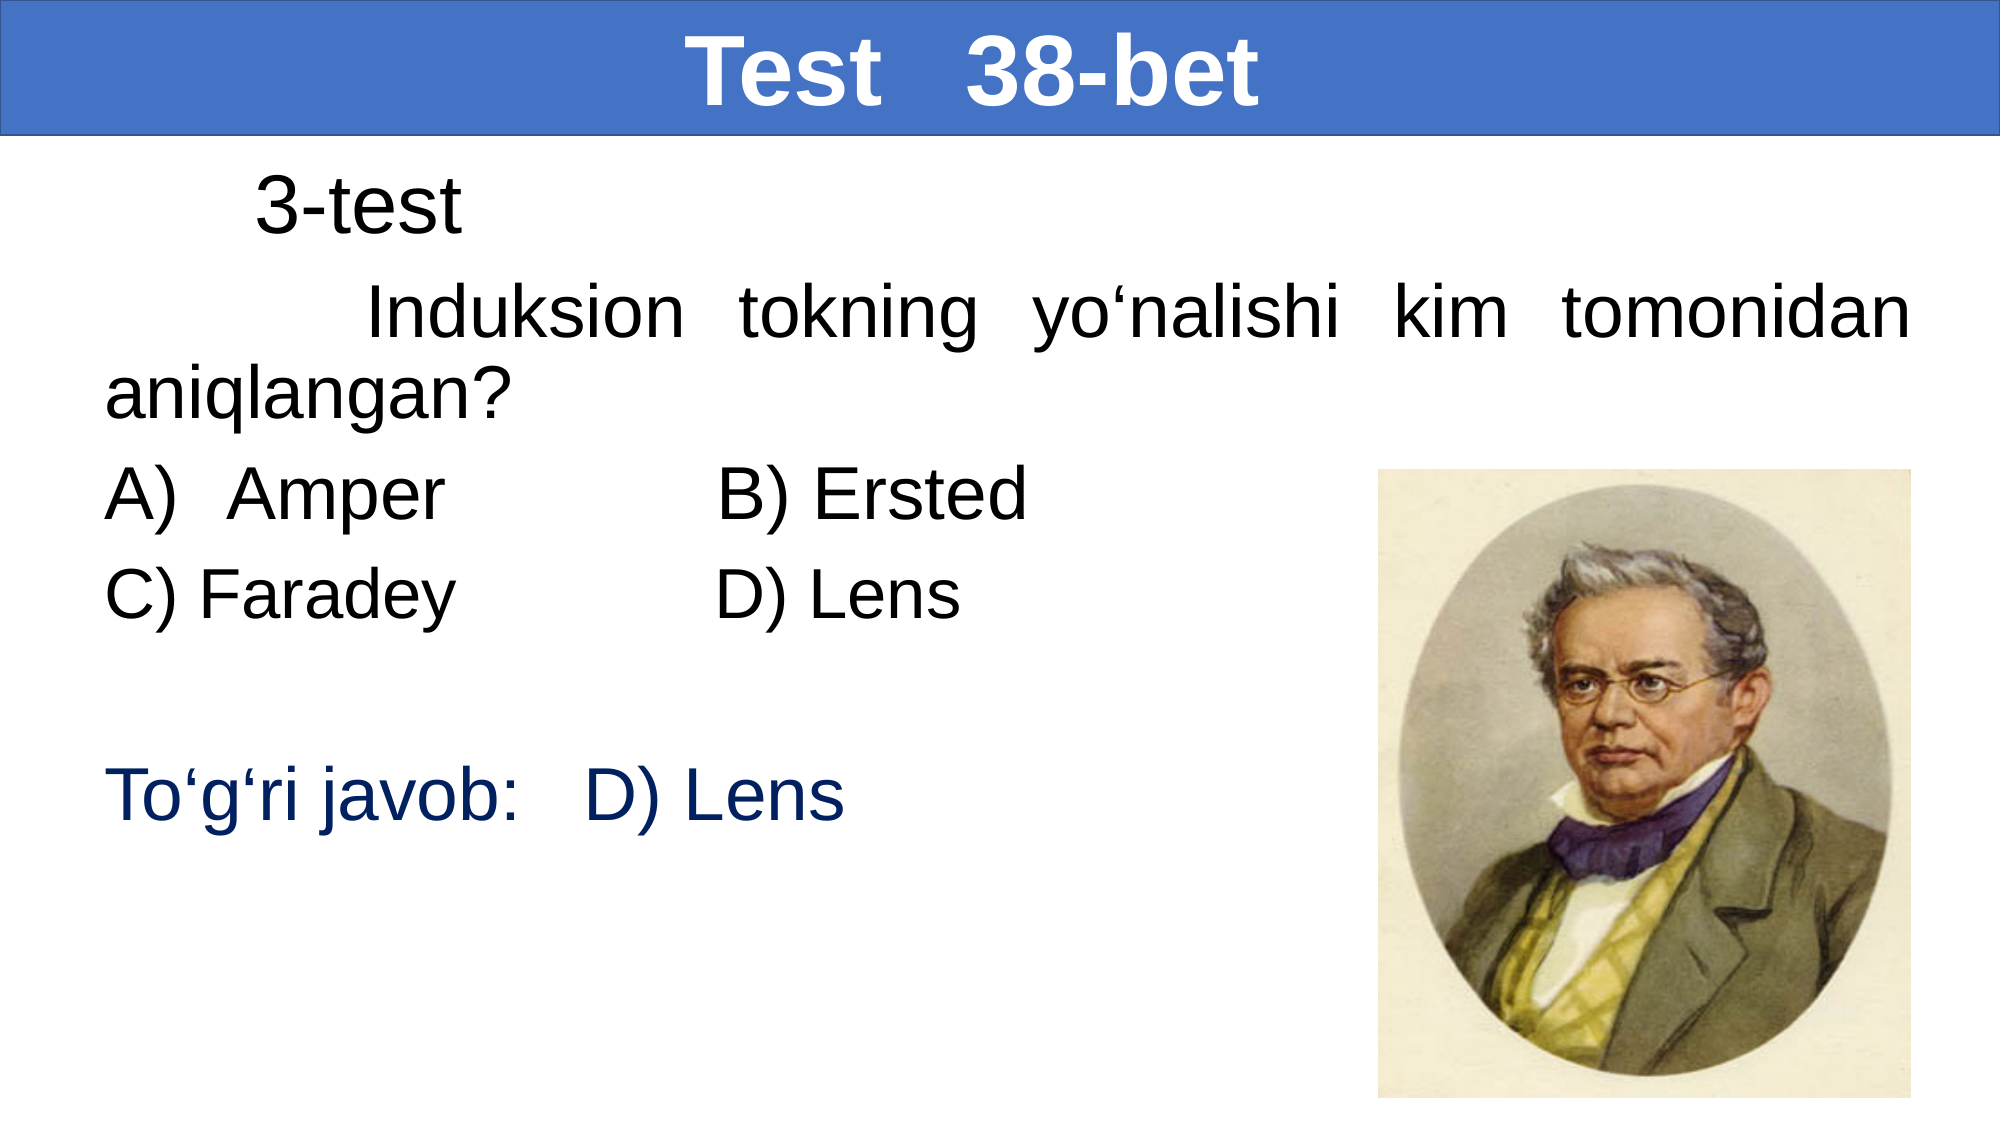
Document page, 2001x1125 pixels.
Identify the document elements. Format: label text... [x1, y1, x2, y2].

list 3-test Induksion tokning yo‘nalishi kim tomonidan aniqlangan? Amper B) Ersted C) Faradey D) Lens To‘g‘ri javob: D) Lens [89, 154, 1929, 1125]
title Test 38-bet [0, 0, 2000, 136]
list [1378, 469, 1911, 1098]
